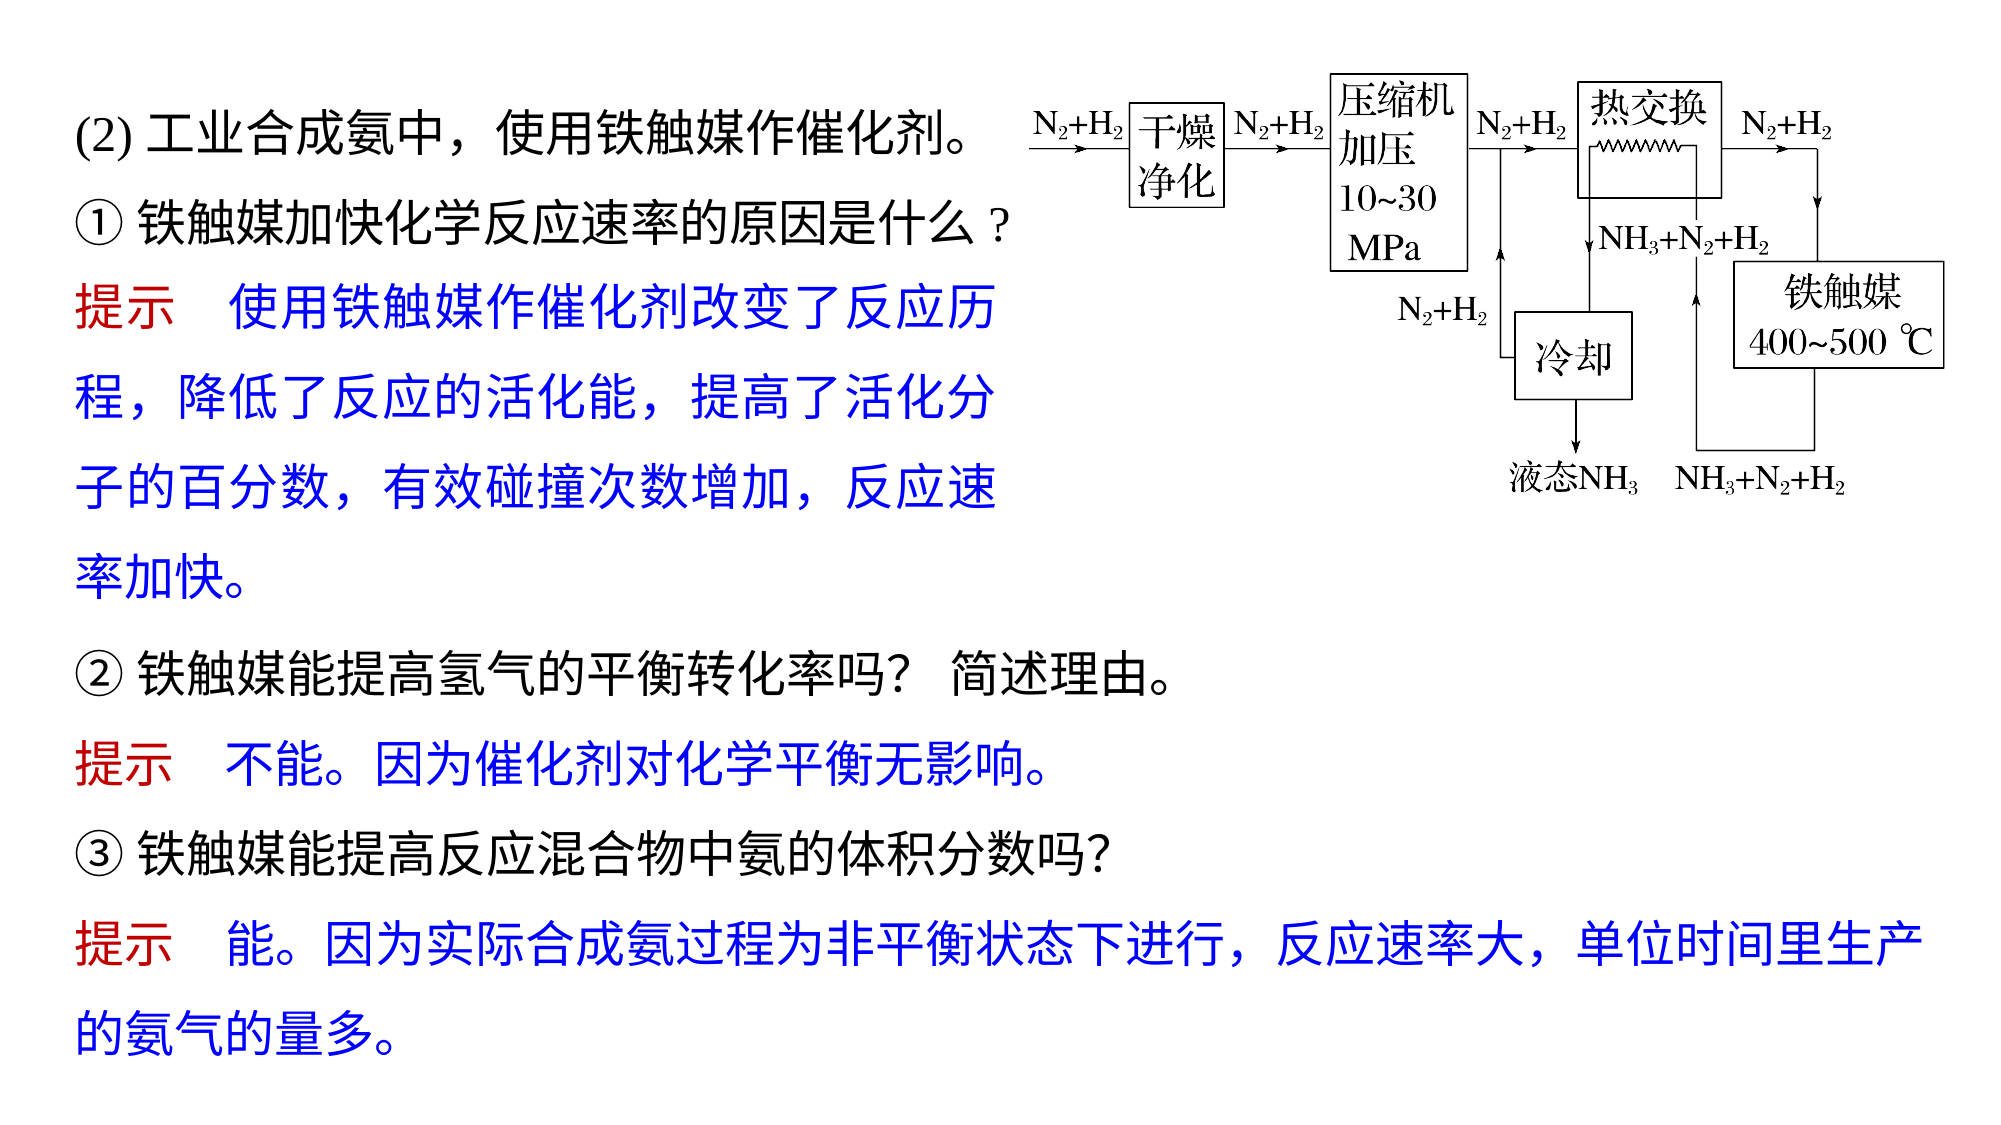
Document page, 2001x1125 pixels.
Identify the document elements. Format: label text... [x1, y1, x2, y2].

picture [1025, 60, 1945, 504]
text_box ②铁触媒能提高氢气的平衡转化率吗？ 简述理由。 提示 不能。因为催化剂对化学平衡无影响。 ③铁触媒能提高反应混合物中氨的体积分数吗？ 提示 能。因为实际合成氨过程为非平衡状态下进行，反应速率大，单位时间里生产的氨气的量多。 [60, 605, 1940, 1071]
text_box 提示 使用铁触媒作催化剂改变了反应历程，降低了反应的活化能，提高了活化分子的百分数，有效碰撞次数增加，反应速率加快。 [60, 238, 1012, 614]
text_box (2)工业合成氨中，使用铁触媒作催化剂。 ①铁触媒加快化学反应速率的原因是什么? [60, 64, 1012, 238]
